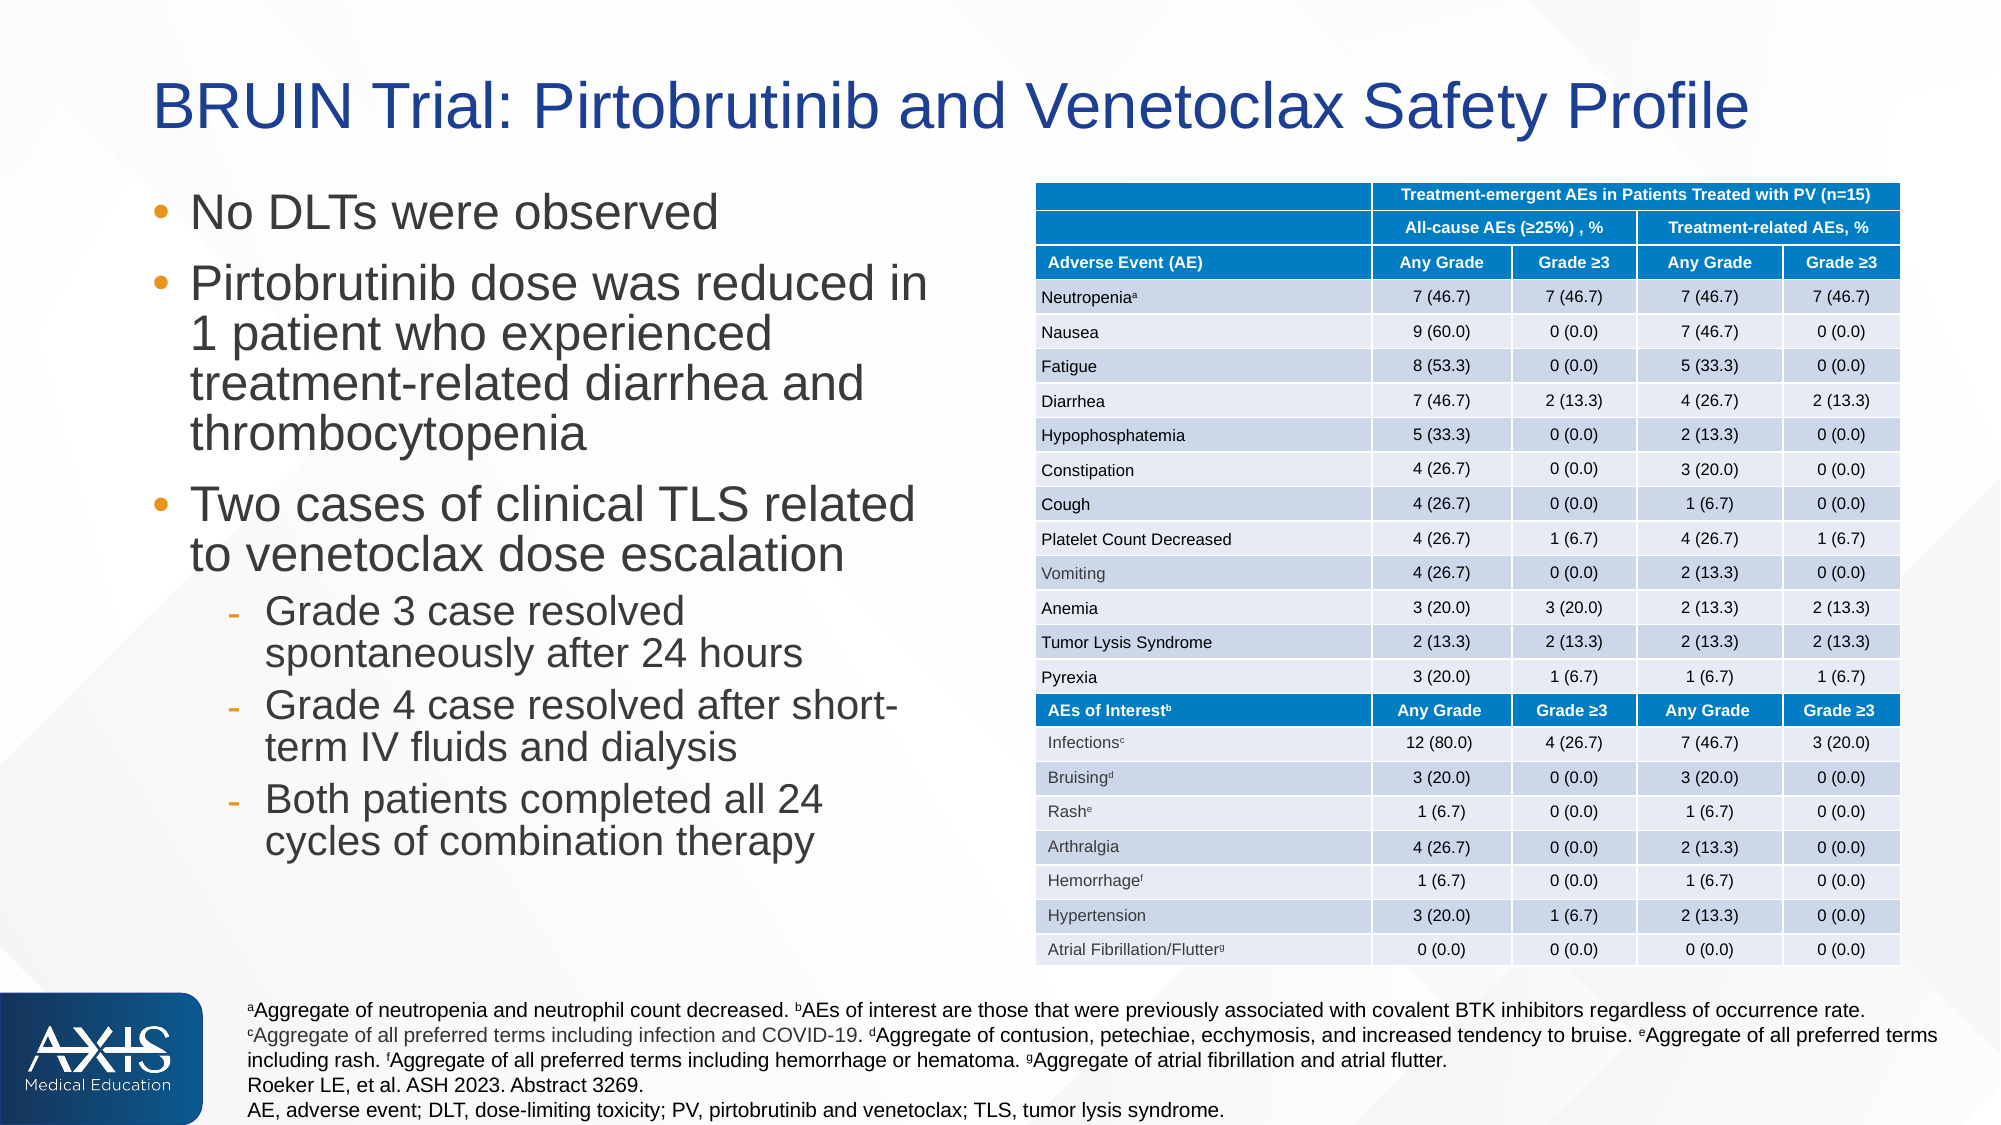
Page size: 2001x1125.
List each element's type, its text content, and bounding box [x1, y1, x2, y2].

table_cell 3 (20.0) [1373, 660, 1511, 693]
list No DLTs were observed Pirtobrutinib dose was reduced in 1 patient who experienced treatment-related diarrhea and thrombocytopenia Two cases of clinical TLS related to venetoclax dose escalation Grade 3 case resolved spontaneously after 24 hours Grade 4 case resolved after short-term IV fluids and dialysis Both patients completed all 24 cycles of combination therapy [137, 181, 966, 984]
table_cell 1 (6.7) [1513, 900, 1636, 933]
table_cell 0 (0.0) [1513, 831, 1636, 864]
table_cell Grade ≥3​ [1784, 246, 1900, 279]
table_cell 2 (13.3) [1638, 831, 1782, 864]
table_cell 1 (6.7) [1513, 660, 1636, 693]
table_cell 9 (60.0) [1373, 315, 1511, 348]
table_cell Nausea [1036, 315, 1371, 348]
table_cell 0 (0.0) [1513, 418, 1636, 451]
table_cell 1 (6.7) [1513, 522, 1636, 555]
table_cell 1 (6.7) [1373, 866, 1511, 899]
table_cell 0 (0.0) [1513, 556, 1636, 589]
table_cell Neutropeniaa [1036, 280, 1371, 313]
table_cell 1 (6.7) [1638, 797, 1782, 830]
table_cell 7 (46.7) [1373, 280, 1511, 313]
table_cell 0 (0.0) [1784, 900, 1900, 933]
table_cell Fatigue [1036, 349, 1371, 382]
table_cell Constipation [1036, 453, 1371, 486]
table_cell 7 (46.7) [1373, 384, 1511, 417]
table_cell 5 (33.3) [1373, 418, 1511, 451]
table_cell Arthralgia [1036, 831, 1371, 864]
table_cell 1 (6.7) [1638, 660, 1782, 693]
table_cell 1 (6.7) [1784, 522, 1900, 555]
picture [24, 1001, 174, 1117]
table_cell 0 (0.0) [1784, 866, 1900, 899]
table_cell 0 (0.0) [1784, 556, 1900, 589]
table_cell 3 (20.0) [1373, 591, 1511, 624]
table_cell 2 (13.3) [1513, 625, 1636, 658]
table_cell 12 (80.0) [1373, 728, 1511, 761]
table_cell 0 (0.0) [1638, 935, 1782, 965]
table_cell 0 (0.0) [1513, 487, 1636, 520]
table_cell AEs of Interestb [1036, 694, 1371, 726]
table_cell 2 (13.3) [1513, 384, 1636, 417]
table_cell 2 (13.3) [1784, 384, 1900, 417]
table_cell 3 (20.0) [1638, 453, 1782, 486]
table_cell 3 (20.0) [1513, 591, 1636, 624]
table_cell Atrial Fibrillation/Flutterg [1036, 935, 1371, 965]
table_cell 0 (0.0) [1513, 762, 1636, 795]
table_cell Any Grade​ [1373, 246, 1511, 279]
table_cell Treatment-related AEs, % [1638, 211, 1900, 244]
table_cell 4 (26.7) [1373, 487, 1511, 520]
table_cell 3 (20.0) [1638, 762, 1782, 795]
table_cell 1 (6.7) [1784, 660, 1900, 693]
table_cell 0 (0.0) [1373, 935, 1511, 965]
table_cell 2 (13.3) [1638, 556, 1782, 589]
table_cell Any Grade [1638, 694, 1782, 726]
table_cell Grade ≥3 [1513, 694, 1636, 726]
table_cell Grade ≥3 [1784, 694, 1900, 726]
table_cell 4 (26.7) [1638, 384, 1782, 417]
table_cell 2 (13.3) [1373, 625, 1511, 658]
table_cell 1 (6.7) [1373, 797, 1511, 830]
table_cell 0 (0.0) [1513, 797, 1636, 830]
table_cell 4 (26.7) [1373, 453, 1511, 486]
table_cell 0 (0.0) [1784, 453, 1900, 486]
table_cell Hemorrhagef [1036, 866, 1371, 899]
table_cell 2 (13.3) [1638, 625, 1782, 658]
table_cell Bruisingd [1036, 762, 1371, 795]
table_cell 0 (0.0) [1784, 762, 1900, 795]
table_cell 4 (26.7) [1373, 831, 1511, 864]
table_cell Cough [1036, 487, 1371, 520]
table_cell Diarrhea [1036, 384, 1371, 417]
table_cell All-cause AEs (≥25​%) , % [1373, 211, 1636, 244]
table_cell 2 (13.3) [1784, 591, 1900, 624]
table_cell Infectionsc [1036, 728, 1371, 761]
table_cell 7 (46.7) [1638, 280, 1782, 313]
table_cell 0 (0.0) [1513, 453, 1636, 486]
table_cell 0 (0.0) [1513, 935, 1636, 965]
table_cell 8 (53.3) [1373, 349, 1511, 382]
table_cell Rashe [1036, 797, 1371, 830]
table_cell 7 (46.7) [1638, 315, 1782, 348]
table_cell 0 (0.0) [1784, 349, 1900, 382]
table_cell 5 (33.3) [1638, 349, 1782, 382]
table_cell 3 (20.0) [1373, 900, 1511, 933]
table_cell 1 (6.7) [1638, 866, 1782, 899]
table_cell 4 (26.7) [1513, 728, 1636, 761]
table_cell 2 (13.3) [1638, 591, 1782, 624]
table_cell 7 (46.7) [1513, 280, 1636, 313]
table_cell Vomiting [1036, 556, 1371, 589]
table_cell Adverse Event​ (AE) [1036, 246, 1371, 279]
table_cell 0 (0.0) [1784, 418, 1900, 451]
table_cell Any Grade [1373, 694, 1511, 726]
table_cell 2 (13.3) [1638, 900, 1782, 933]
table_cell Anemia [1036, 591, 1371, 624]
table_cell 0 (0.0) [1784, 831, 1900, 864]
table_cell Any Grade​ [1638, 246, 1782, 279]
table_cell 0 (0.0) [1513, 315, 1636, 348]
table_cell 2 (13.3) [1638, 418, 1782, 451]
table_header Treatment-emergent AEs in Patients Treated with PV (n=15) [1373, 183, 1900, 210]
table_cell 4 (26.7) [1373, 522, 1511, 555]
footer aAggregate of neutropenia and neutrophil count decreased. bAEs of interest are those that were previously associated with covalent BTK inhibitors regardless of occurrence rate. cAggregate of all preferred terms including infection and COVID-19. dAggregate of contusion, petechiae, ecchymosis, and increased tendency to bruise. eAggregate of all preferred terms including rash. fAggregate of all preferred terms including hemorrhage or hematoma. gAggregate of atrial fibrillation and atrial flutter. Roeker LE, et al. ASH 2023. Abstract 3269. AE, adverse event; DLT, dose-limiting toxicity; PV, pirtobrutinib and venetoclax; TLS, tumor lysis syndrome. [232, 993, 1980, 1125]
table_cell Tumor Lysis Syndrome [1036, 625, 1371, 658]
table_cell 7 (46.7) [1638, 728, 1782, 761]
table_cell Hypertension [1036, 900, 1371, 933]
table_cell 4 (26.7) [1638, 522, 1782, 555]
table_cell 0 (0.0) [1784, 797, 1900, 830]
table_cell 0 (0.0) [1784, 487, 1900, 520]
table_cell 4 (26.7) [1373, 556, 1511, 589]
table_header [1036, 183, 1371, 210]
table_cell Hypophosphatemia [1036, 418, 1371, 451]
table_cell Grade ≥3​ [1513, 246, 1636, 279]
table_cell 7 (46.7) [1784, 280, 1900, 313]
table_cell 2 (13.3) [1784, 625, 1900, 658]
table_cell 1 (6.7) [1638, 487, 1782, 520]
table_cell 0 (0.0) [1513, 349, 1636, 382]
title BRUIN Trial: Pirtobrutinib and Venetoclax Safety Profile [137, 43, 1863, 175]
table_cell 3 (20.0) [1784, 728, 1900, 761]
table_cell 0 (0.0) [1784, 315, 1900, 348]
table_cell 3 (20.0) [1373, 762, 1511, 795]
table_cell 0 (0.0) [1513, 866, 1636, 899]
table_cell Platelet Count Decreased [1036, 522, 1371, 555]
table_cell 0 (0.0) [1784, 935, 1900, 965]
table_cell [1036, 211, 1371, 244]
table_cell Pyrexia [1036, 660, 1371, 693]
